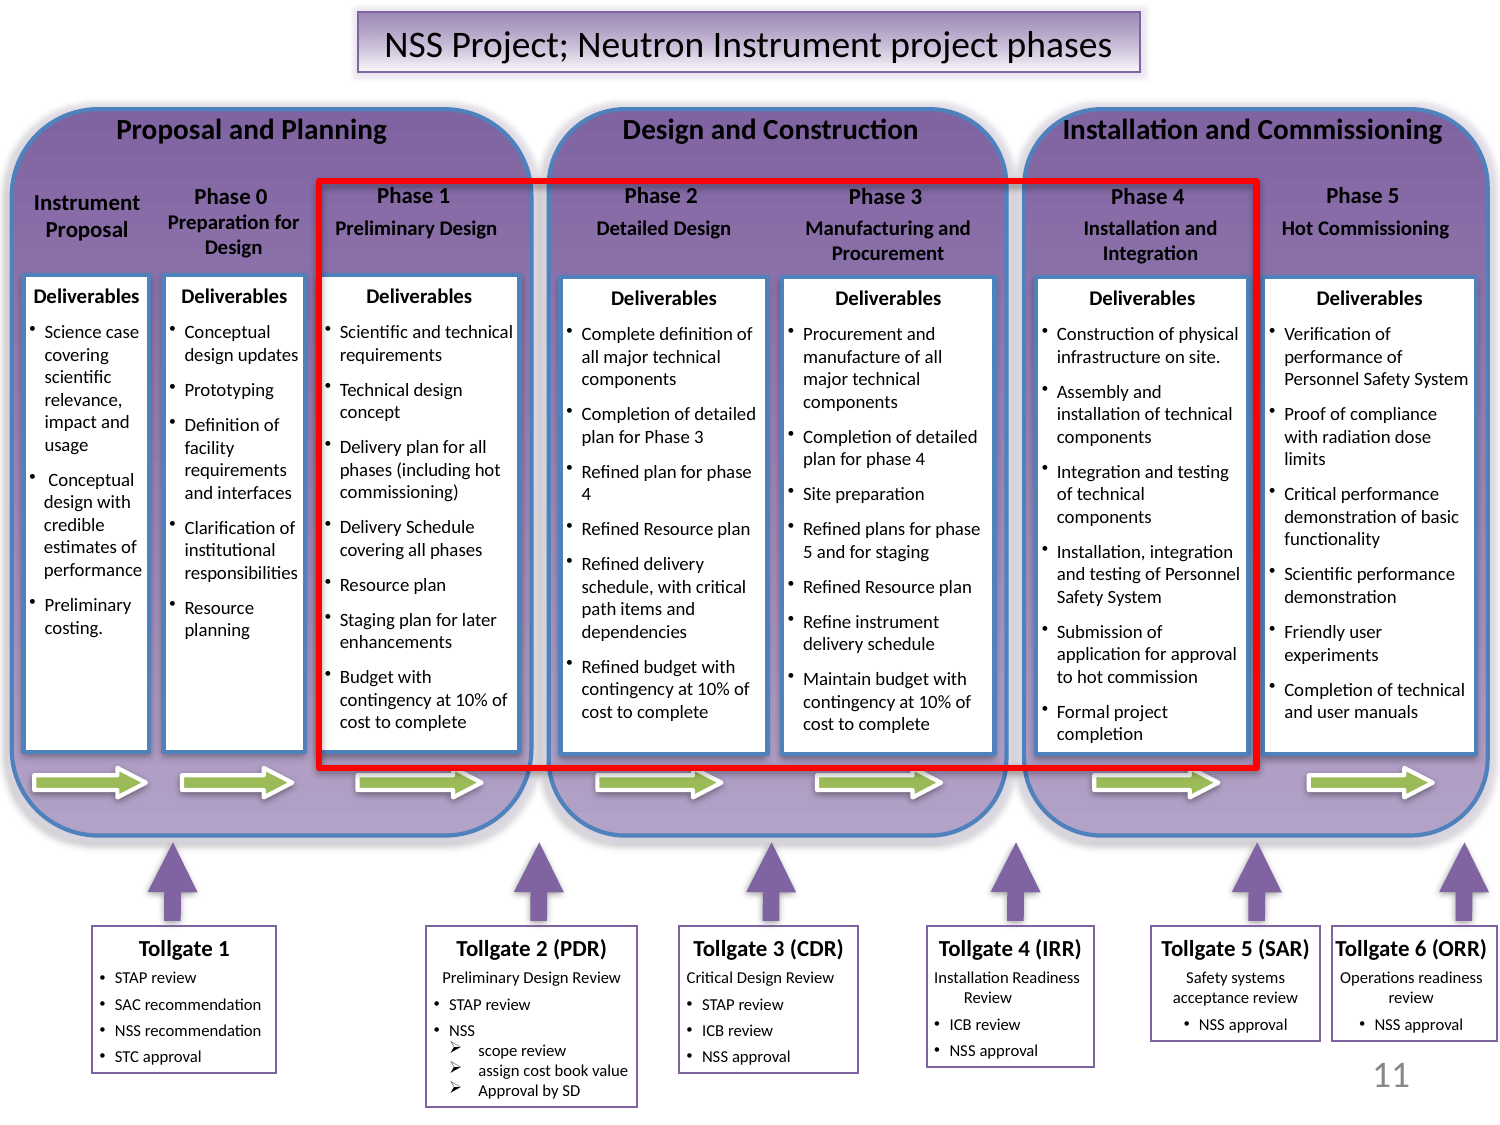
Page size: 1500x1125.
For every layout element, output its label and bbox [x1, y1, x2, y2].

text_box [11, 12, 1498, 1110]
